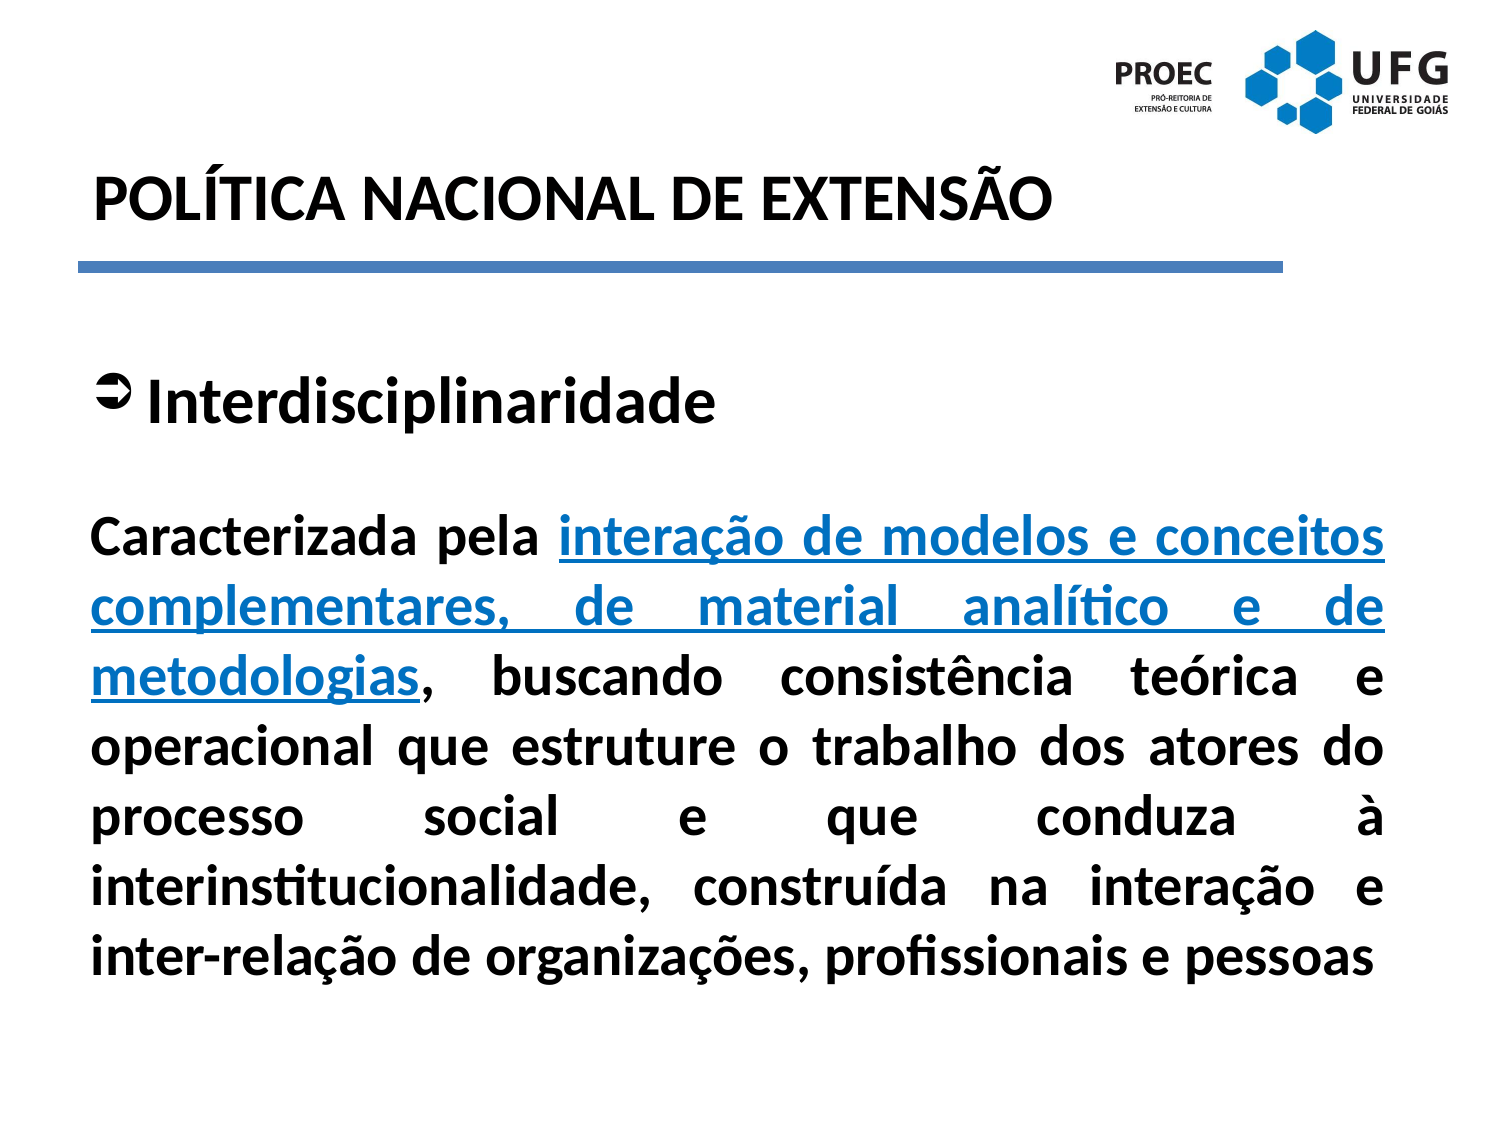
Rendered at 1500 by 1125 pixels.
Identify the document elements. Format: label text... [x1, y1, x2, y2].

text_box POLÍTICA NACIONAL DE EXTENSÃO [78, 137, 1249, 250]
picture [1115, 30, 1448, 135]
text_box Interdisciplinaridade Caracterizada pela interação de modelos e conceitos complementares, de material analítico e de metodologias, buscando consistência teórica e operacional que estruture o trabalho dos atores do processo social e que conduza à interinstitucionalidade, construída na interação e inter-relação de organizações, profissionais e pessoas [76, 349, 1400, 995]
